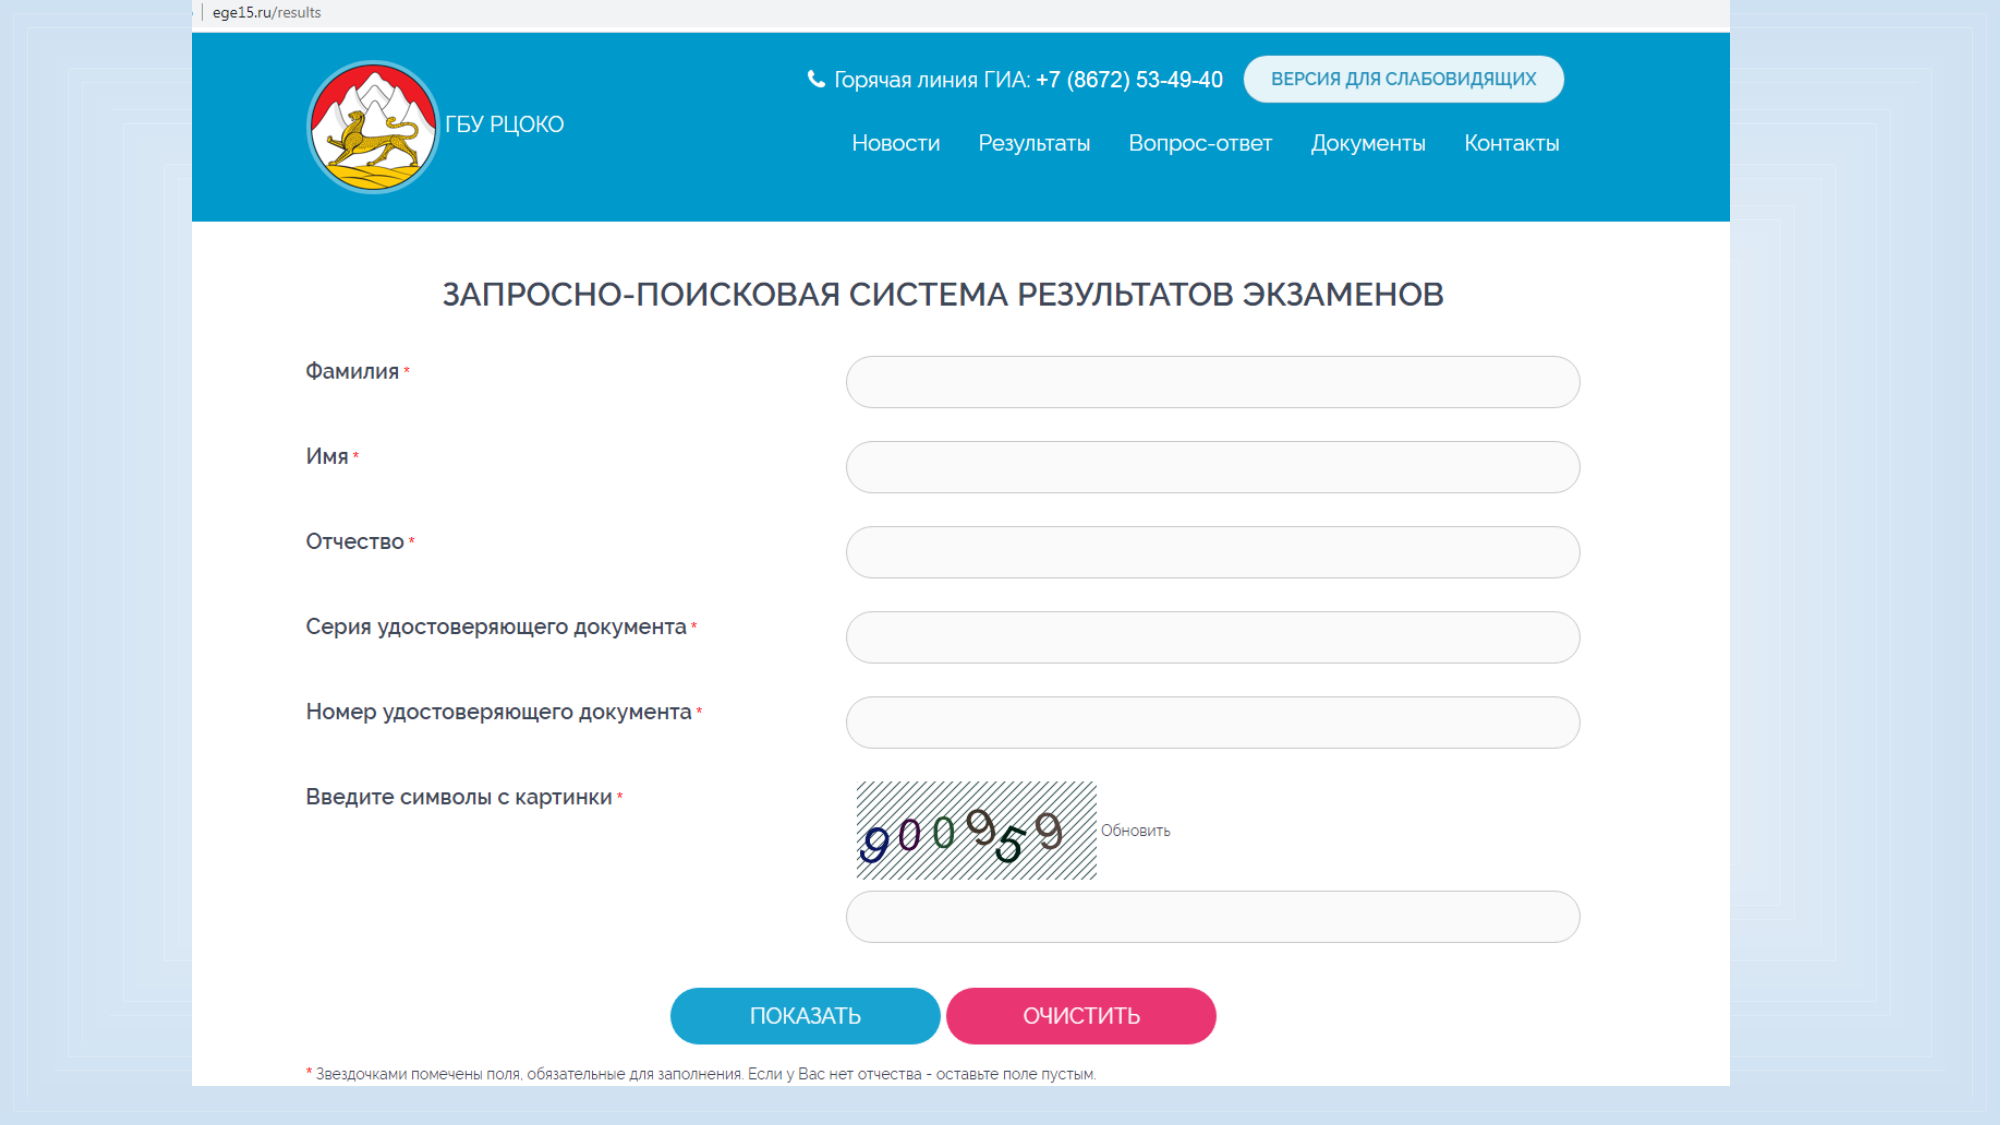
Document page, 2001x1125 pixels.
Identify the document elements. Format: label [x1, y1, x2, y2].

picture [1075, 72, 1097, 87]
picture [1170, 140, 1184, 154]
picture [1184, 139, 1199, 150]
picture [1312, 135, 1326, 154]
picture [957, 76, 961, 87]
picture [448, 116, 456, 131]
picture [531, 116, 545, 131]
picture [1360, 139, 1388, 150]
picture [1037, 75, 1047, 85]
picture [192, 222, 1730, 1086]
picture [1241, 139, 1263, 150]
picture [1527, 139, 1532, 150]
picture [1067, 139, 1076, 150]
picture [1125, 72, 1129, 91]
picture [1162, 72, 1178, 87]
picture [1006, 72, 1010, 87]
picture [1014, 76, 1025, 87]
picture [1131, 135, 1142, 150]
picture [1217, 140, 1228, 150]
picture [929, 140, 933, 150]
picture [1051, 72, 1060, 87]
picture [1403, 139, 1411, 150]
picture [1025, 139, 1034, 150]
picture [1038, 139, 1046, 150]
picture [961, 76, 965, 87]
picture [1100, 72, 1109, 87]
picture [1537, 139, 1545, 150]
picture [192, 0, 1730, 32]
picture [1079, 139, 1089, 150]
picture [920, 76, 927, 87]
picture [919, 139, 927, 150]
picture [936, 76, 940, 87]
picture [1181, 72, 1209, 87]
picture [993, 139, 1004, 150]
picture [553, 121, 563, 132]
picture [1056, 139, 1066, 150]
picture [1514, 139, 1523, 150]
picture [1504, 139, 1512, 150]
picture [1414, 139, 1424, 150]
picture [1007, 143, 1013, 150]
picture [808, 71, 825, 87]
picture [1138, 72, 1147, 87]
picture [1479, 139, 1502, 150]
picture [883, 76, 900, 87]
picture [997, 72, 1001, 87]
picture [1112, 72, 1121, 83]
picture [895, 139, 909, 150]
picture [944, 76, 953, 87]
picture [1327, 142, 1338, 150]
picture [1229, 139, 1238, 149]
picture [869, 143, 880, 150]
picture [854, 135, 866, 150]
picture [458, 116, 470, 132]
picture [1145, 139, 1167, 150]
picture [1150, 72, 1159, 87]
picture [307, 61, 440, 194]
picture [1467, 135, 1476, 150]
picture [1341, 140, 1346, 150]
picture [1392, 139, 1400, 150]
picture [883, 139, 891, 150]
picture [1244, 56, 1564, 103]
picture [969, 76, 976, 87]
picture [474, 120, 480, 129]
picture [1213, 72, 1223, 87]
picture [981, 135, 991, 150]
picture [846, 76, 859, 91]
picture [860, 76, 877, 87]
picture [492, 116, 518, 136]
picture [903, 76, 911, 87]
picture [1046, 139, 1054, 150]
picture [1016, 145, 1022, 154]
picture [1263, 139, 1272, 150]
picture [1547, 139, 1558, 150]
picture [934, 139, 939, 150]
